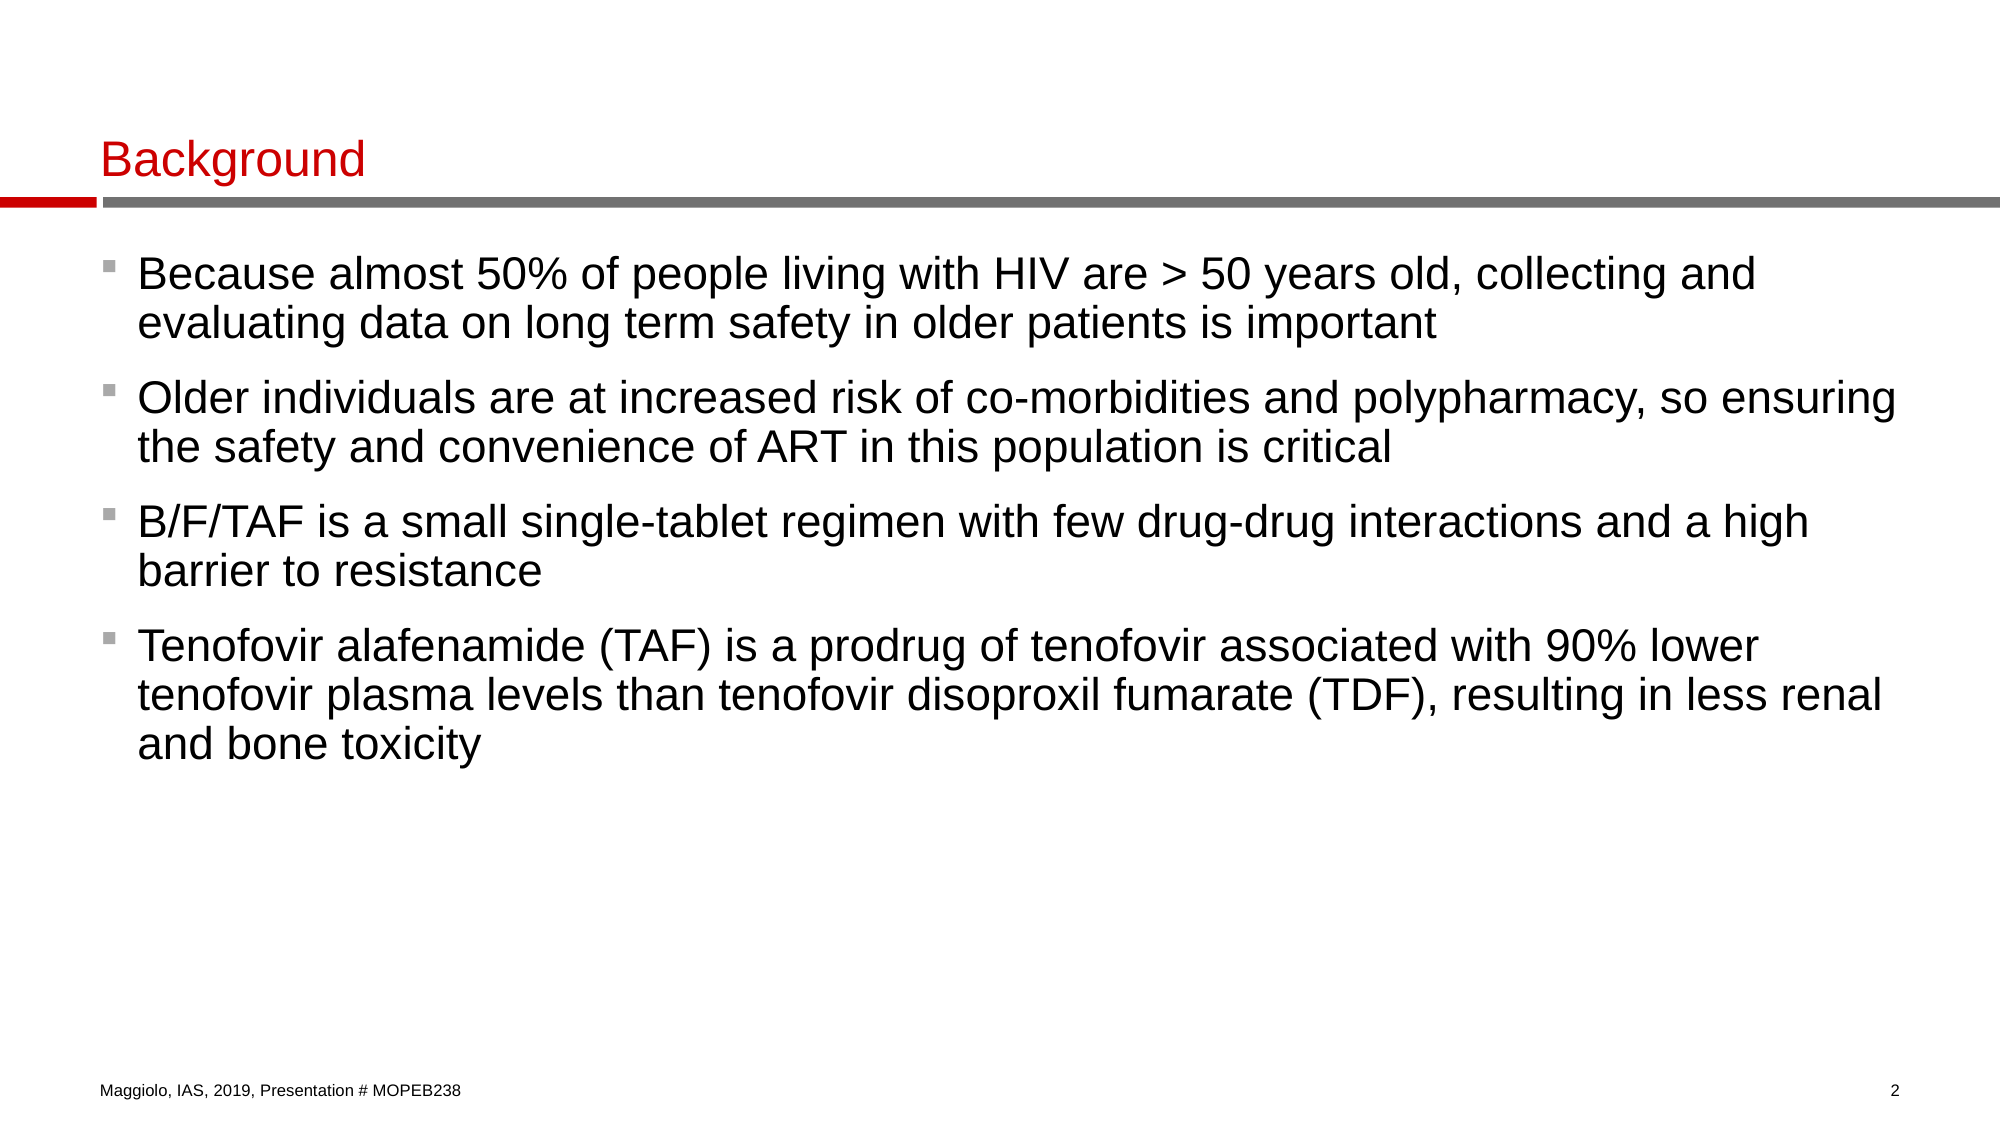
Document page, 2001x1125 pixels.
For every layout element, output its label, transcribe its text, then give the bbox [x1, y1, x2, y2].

list Because almost 50% of people living with HIV are > 50 years old, collecting and evaluating data on long term safety in older patients is important Older individuals are at increased risk of co-morbidities and polypharmacy, so ensuring the safety and convenience of ART in this population is critical B/F/TAF is a small single-tablet regimen with few drug-drug interactions and a high barrier to resistance Tenofovir alafenamide (TAF) is a prodrug of tenofovir associated with 90% lower tenofovir plasma levels than tenofovir disoproxil fumarate (TDF), resulting in less renal and bone toxicity [99, 249, 1900, 749]
footer Maggiolo, IAS, 2019, Presentation # MOPEB238 [99, 1072, 767, 1100]
title Background [99, 76, 1900, 188]
slide_number 2 [1845, 1072, 1900, 1100]
